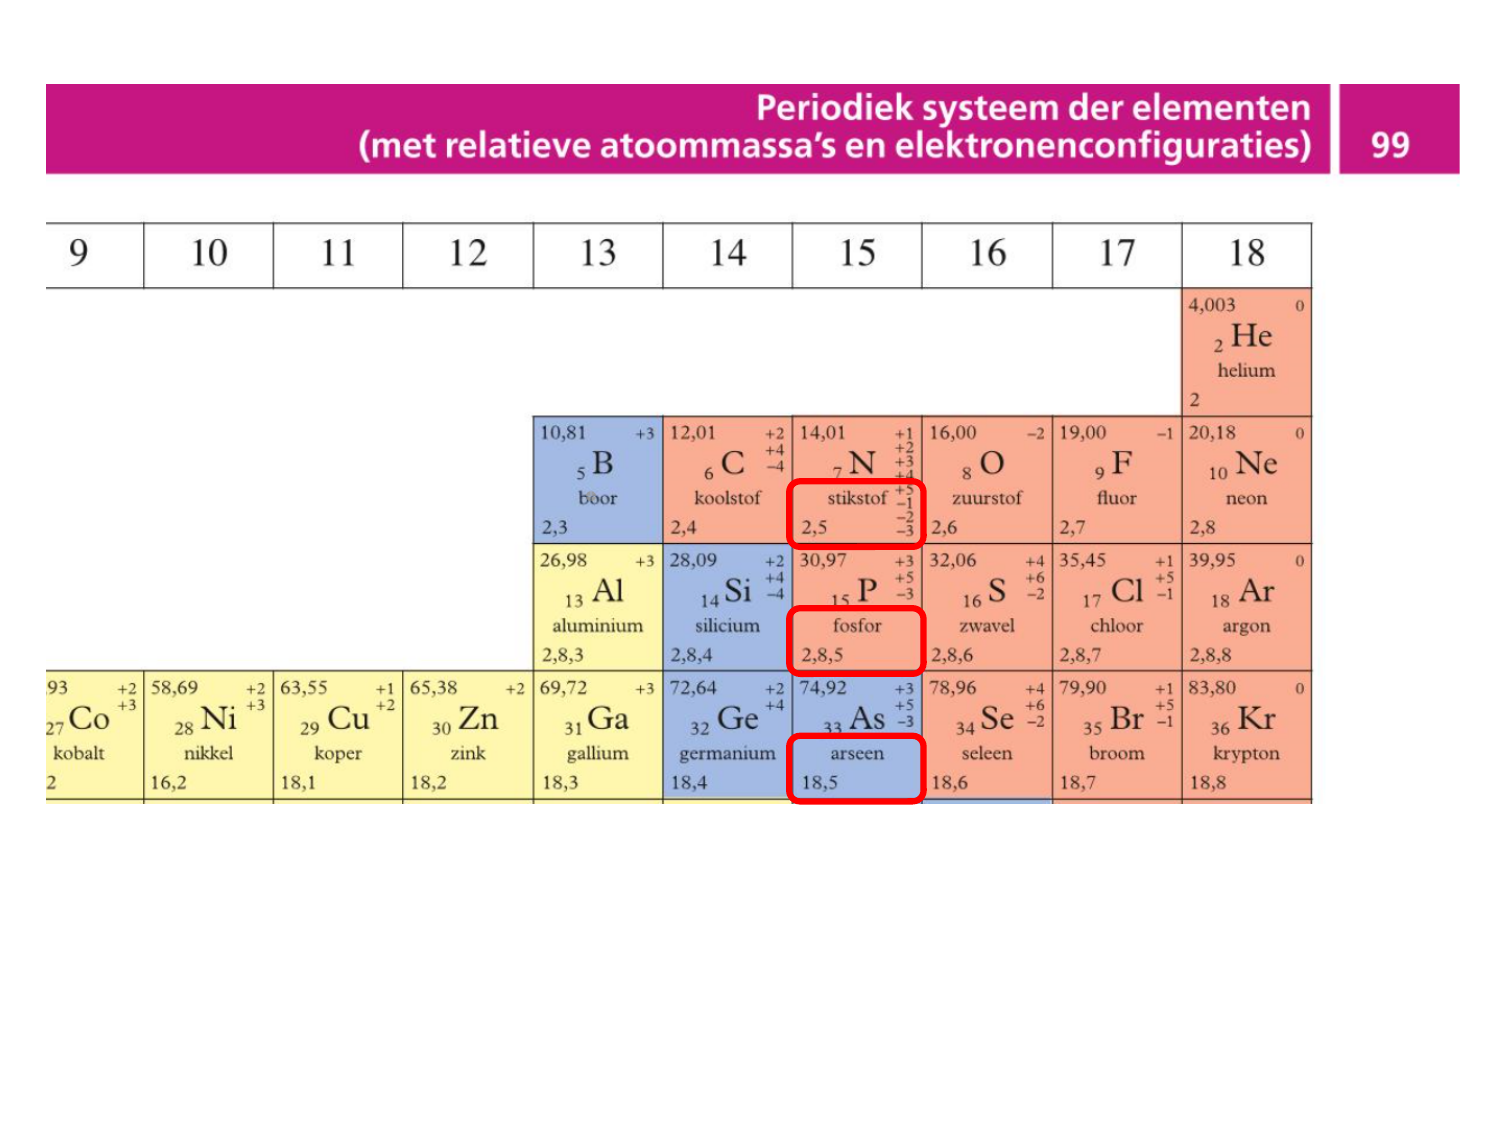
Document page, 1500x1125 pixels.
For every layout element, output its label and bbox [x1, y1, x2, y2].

picture [46, 84, 1460, 804]
text_box [789, 481, 924, 802]
